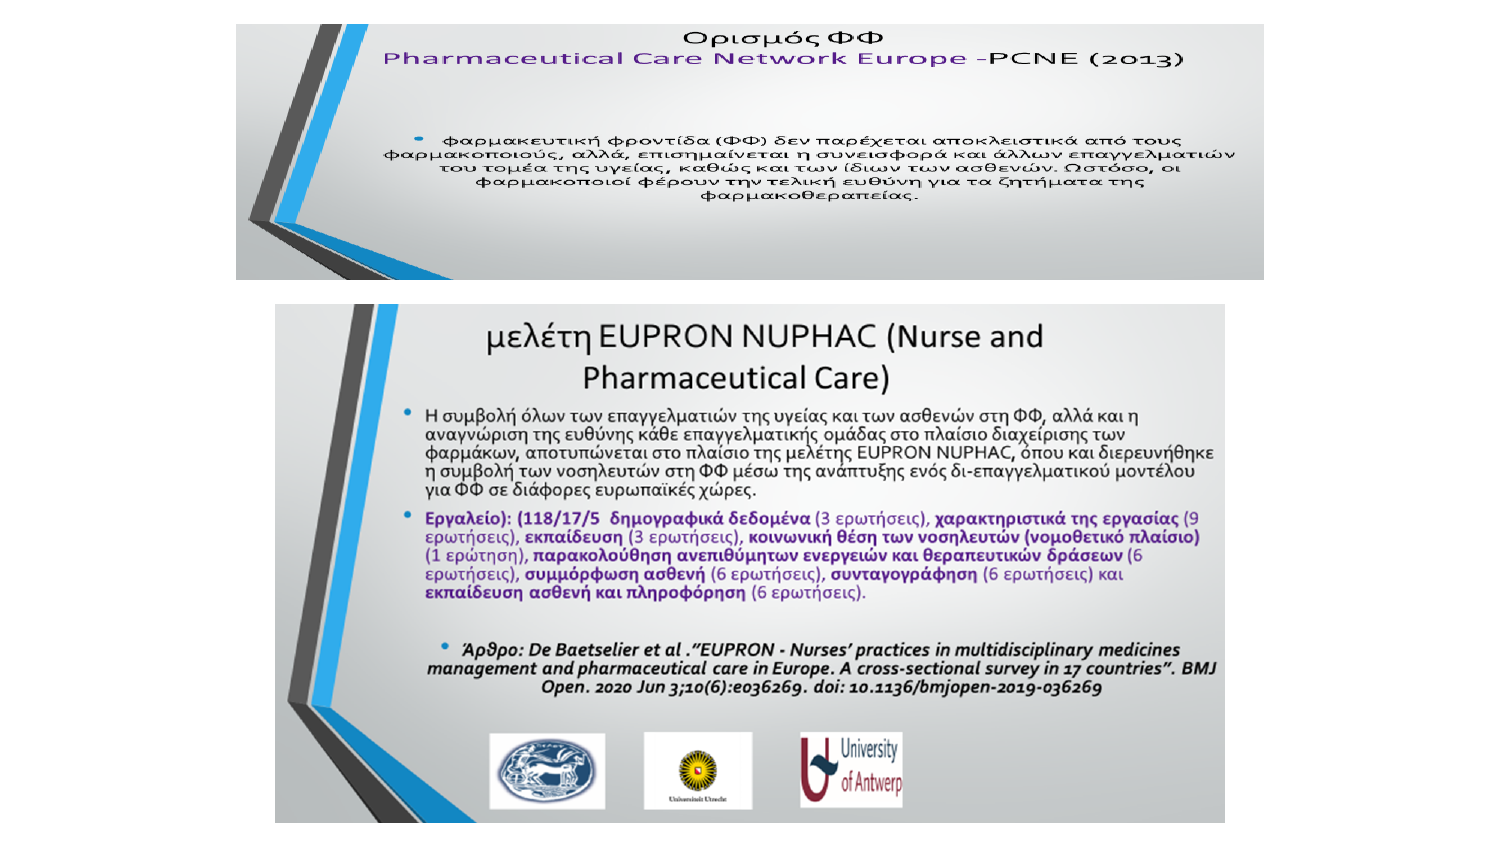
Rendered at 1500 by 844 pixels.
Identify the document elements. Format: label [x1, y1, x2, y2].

picture [275, 304, 1225, 823]
picture [236, 24, 1264, 280]
